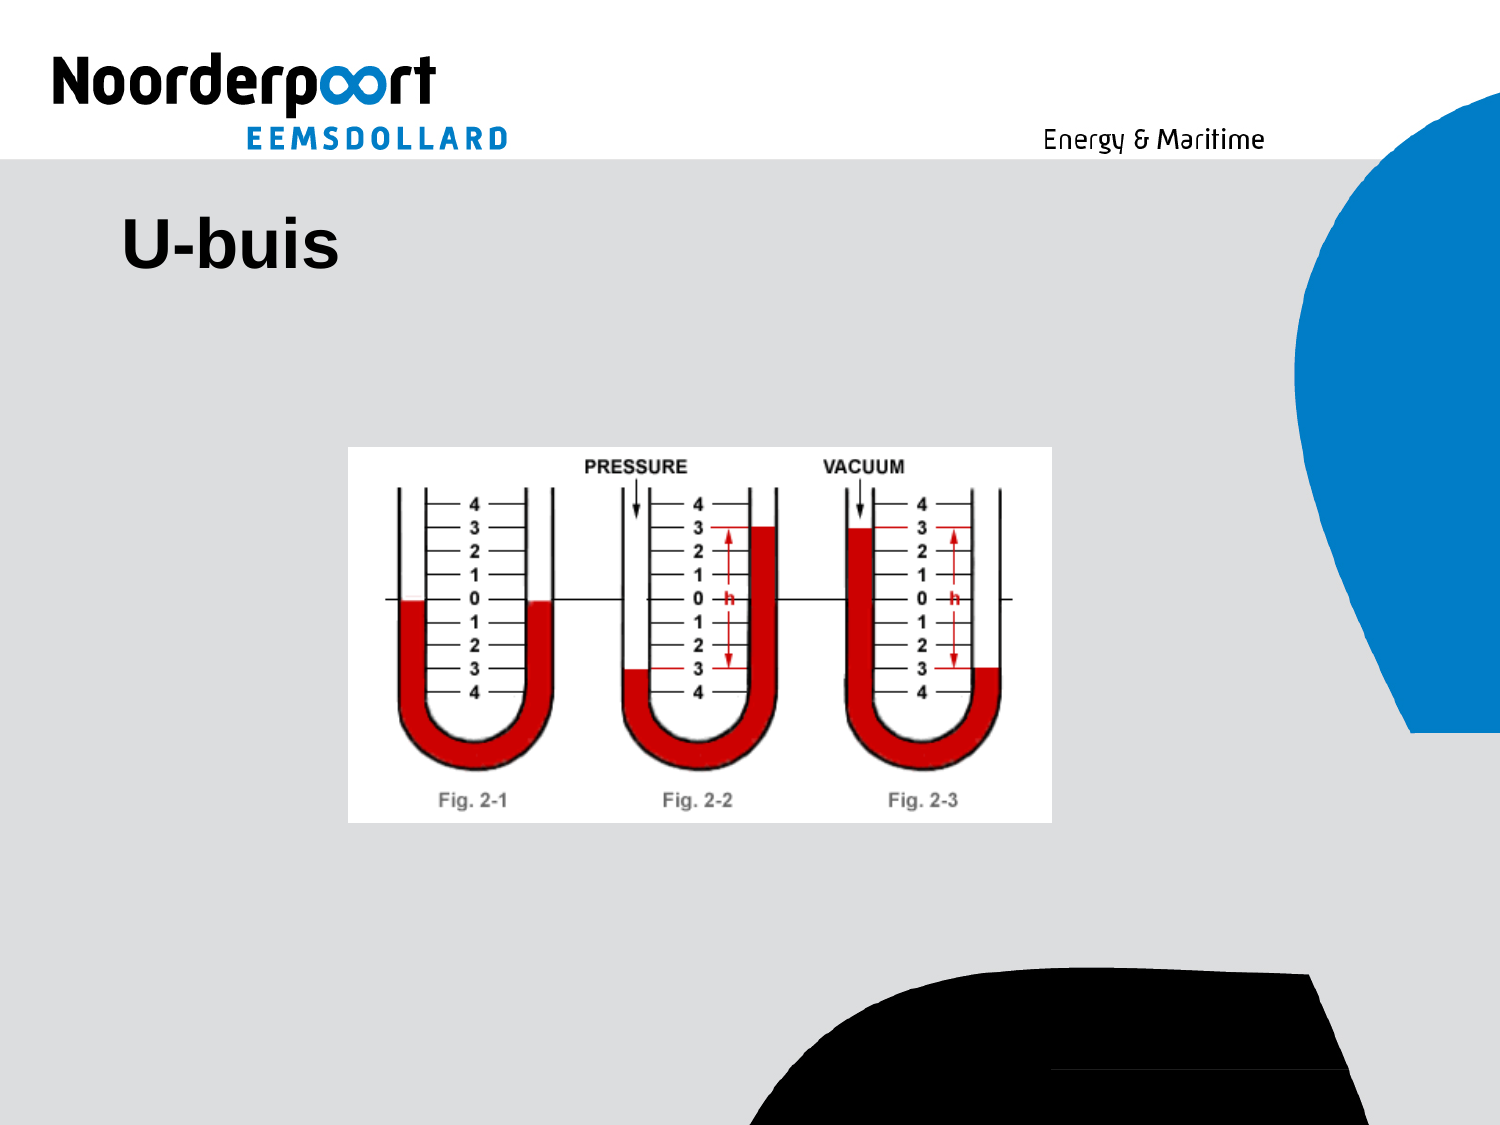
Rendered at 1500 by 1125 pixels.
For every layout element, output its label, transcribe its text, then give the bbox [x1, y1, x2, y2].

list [348, 447, 1052, 823]
picture [0, 0, 1500, 1125]
title U-buis [106, 187, 1290, 294]
